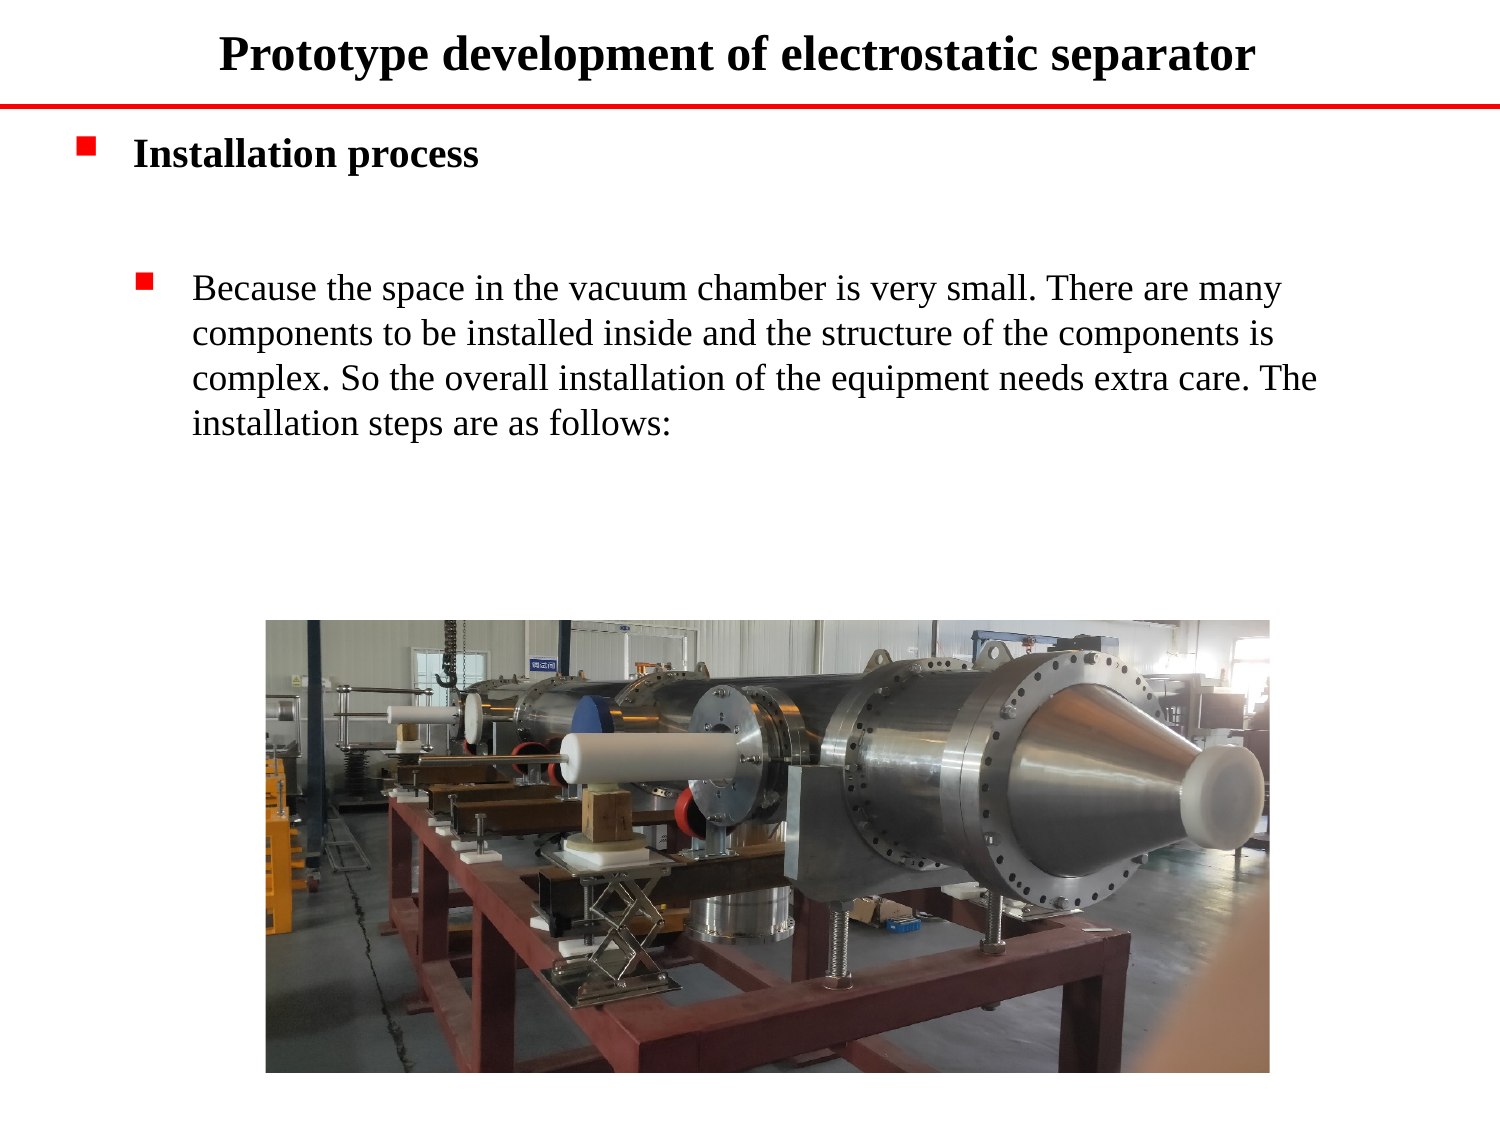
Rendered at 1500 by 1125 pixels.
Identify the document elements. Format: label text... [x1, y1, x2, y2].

title Prototype development of electrostatic separator [59, 0, 1418, 101]
list Installation process Because the space in the vacuum chamber is very small. There are many components to be installed inside and the structure of the components is complex. So the overall installation of the equipment needs extra care. The installation steps are as follows: [59, 118, 1418, 1122]
picture [265, 619, 1270, 1073]
